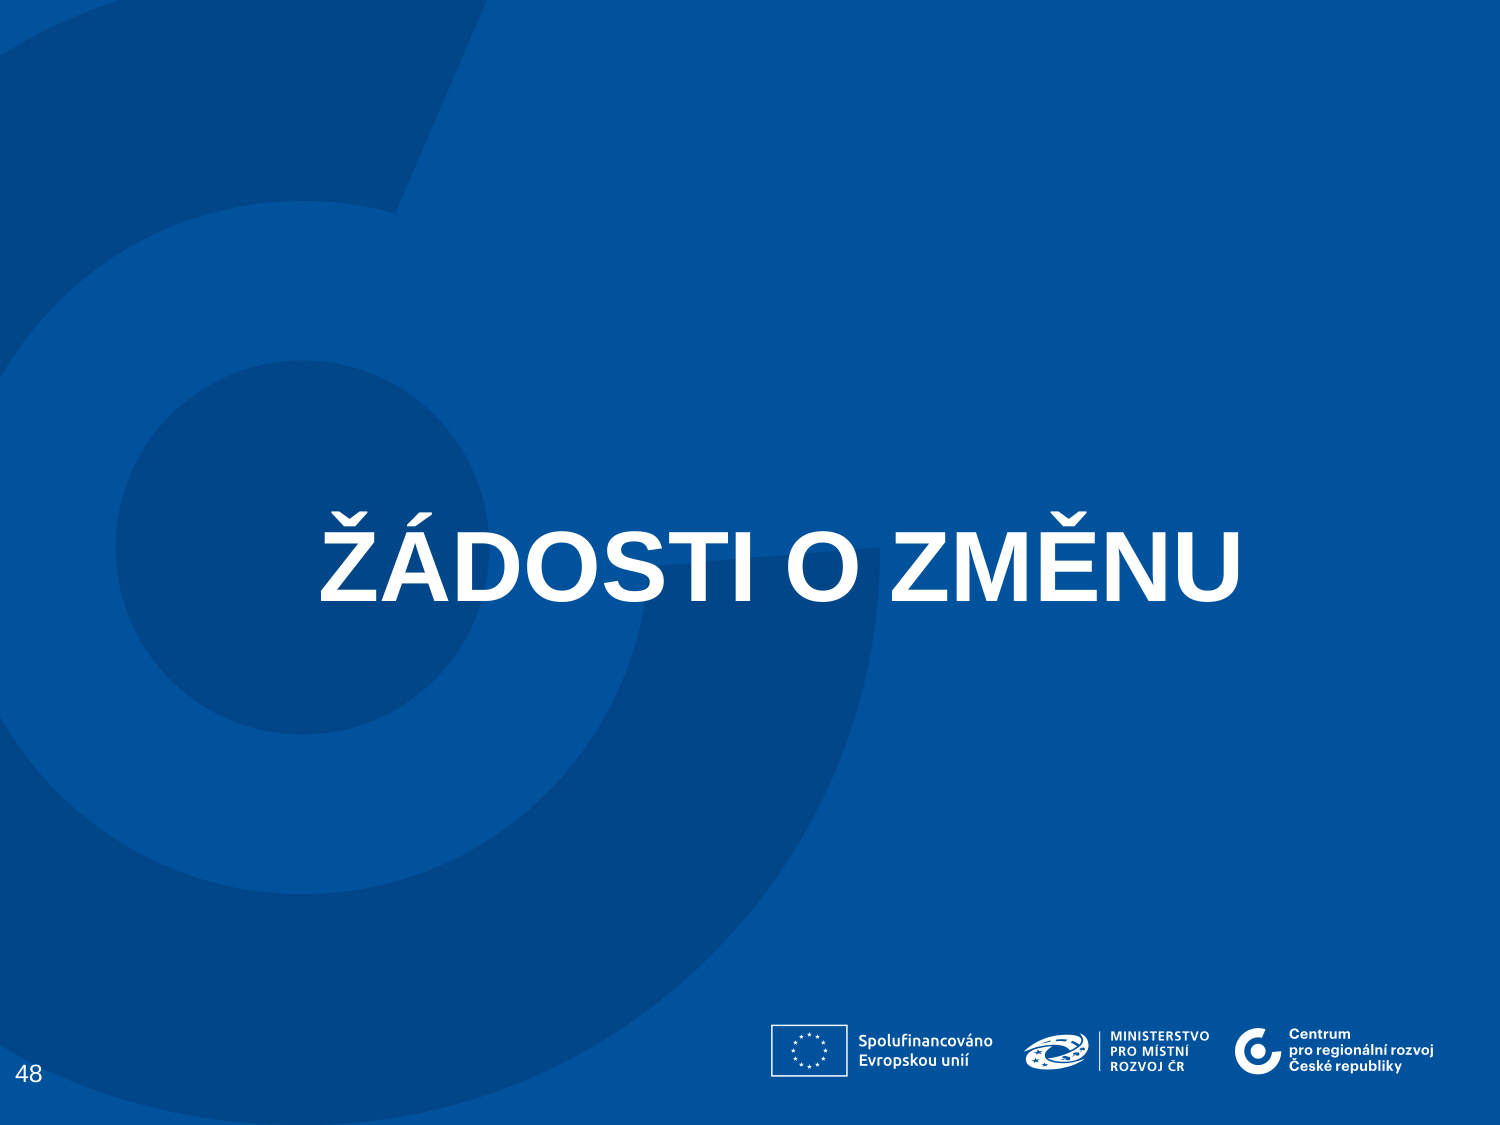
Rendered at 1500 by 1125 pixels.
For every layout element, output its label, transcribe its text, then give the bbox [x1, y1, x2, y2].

text_box Žádosti o změnu [185, 494, 1379, 629]
slide_number 47 [0, 1042, 83, 1103]
picture [0, 0, 1500, 1125]
